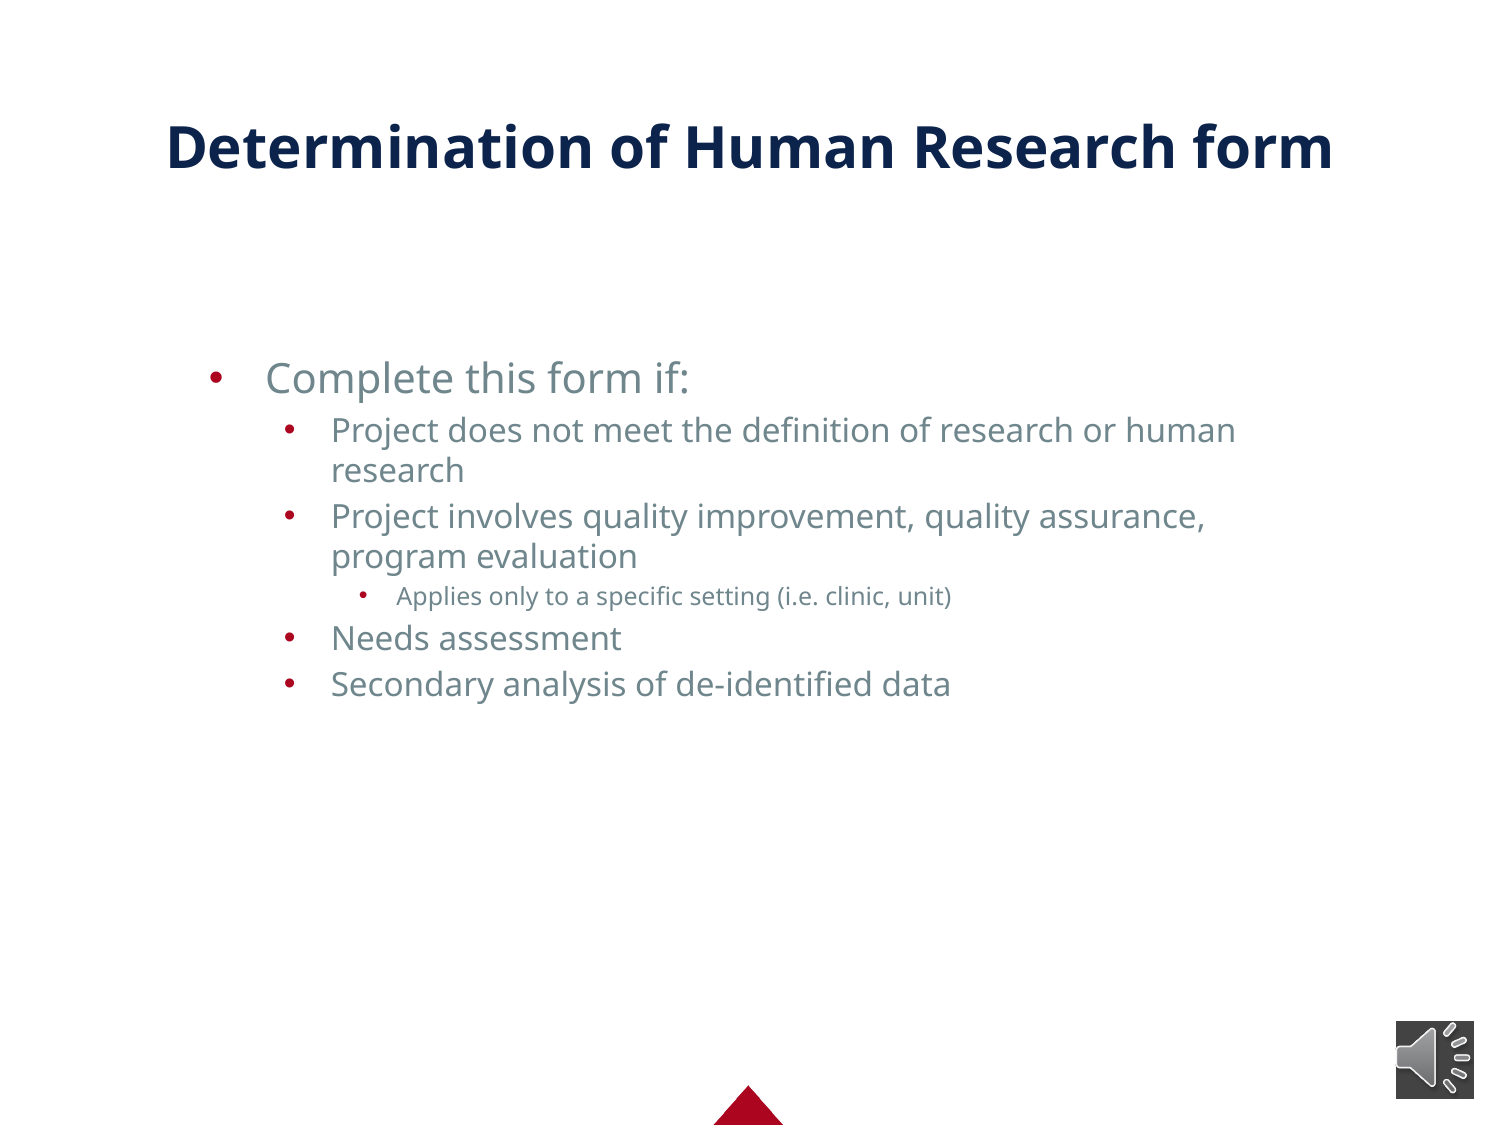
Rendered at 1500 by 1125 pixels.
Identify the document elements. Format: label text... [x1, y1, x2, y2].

picture [1394, 1019, 1476, 1101]
picture [712, 1085, 784, 1125]
text_box Determination of Human Research form [74, 102, 1425, 290]
text_box Complete this form if: Project does not meet the definition of research or human research Project involves quality improvement, quality assurance, program evaluation Applies only to a specific setting (i.e. clinic, unit) Needs assessment Secondary analysis of de-identified data [194, 344, 1341, 973]
